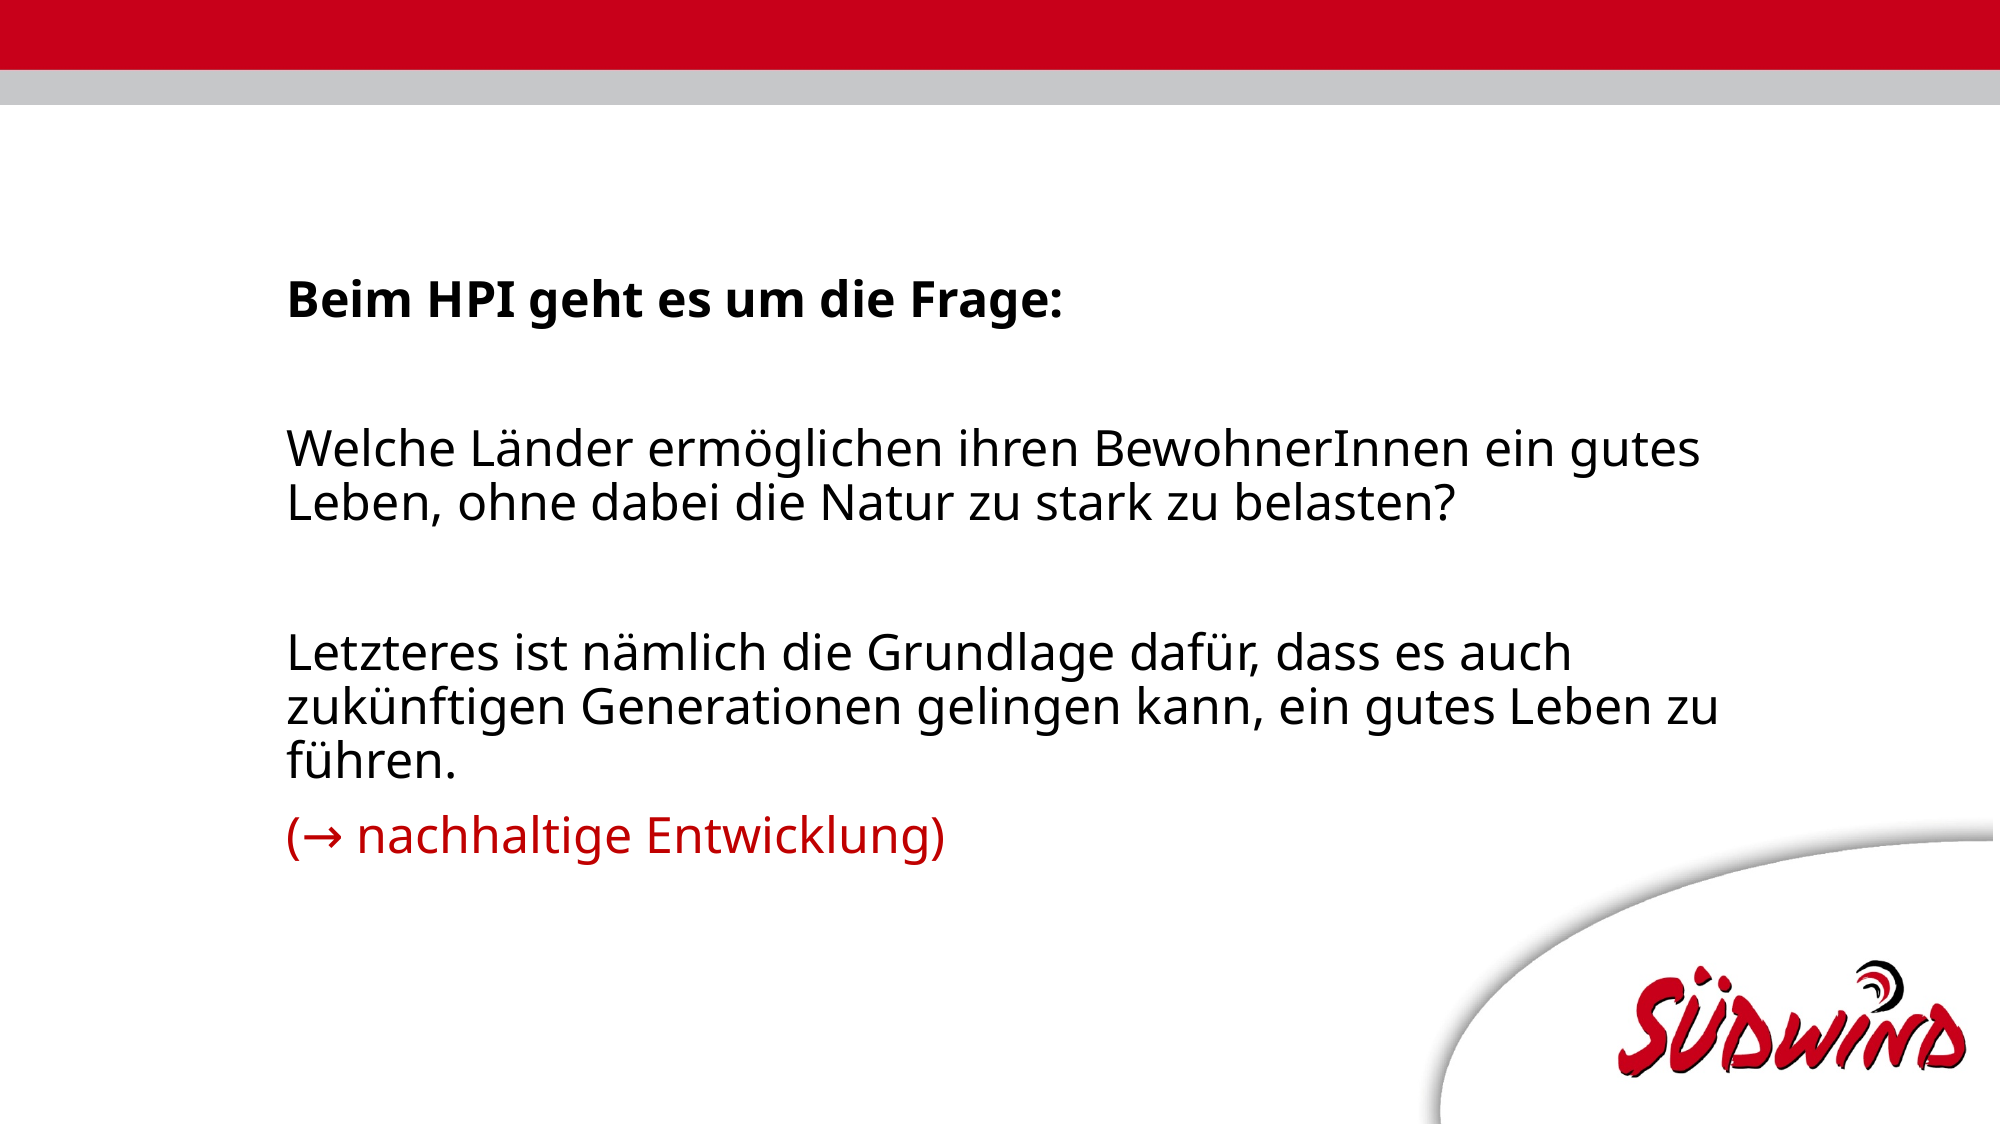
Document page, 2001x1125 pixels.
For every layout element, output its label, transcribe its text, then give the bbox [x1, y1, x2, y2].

subtitle Beim HPI geht es um die Frage: Welche Länder ermöglichen ihren BewohnerInnen ein gutes Leben, ohne dabei die Natur zu stark zu belasten? Letzteres ist nämlich die Grundlage dafür, dass es auch zukünftigen Generationen gelingen kann, ein gutes Leben zu führen. (→ nachhaltige Entwicklung) [271, 185, 1772, 1010]
picture [0, 0, 2000, 105]
picture [1406, 813, 1993, 1124]
